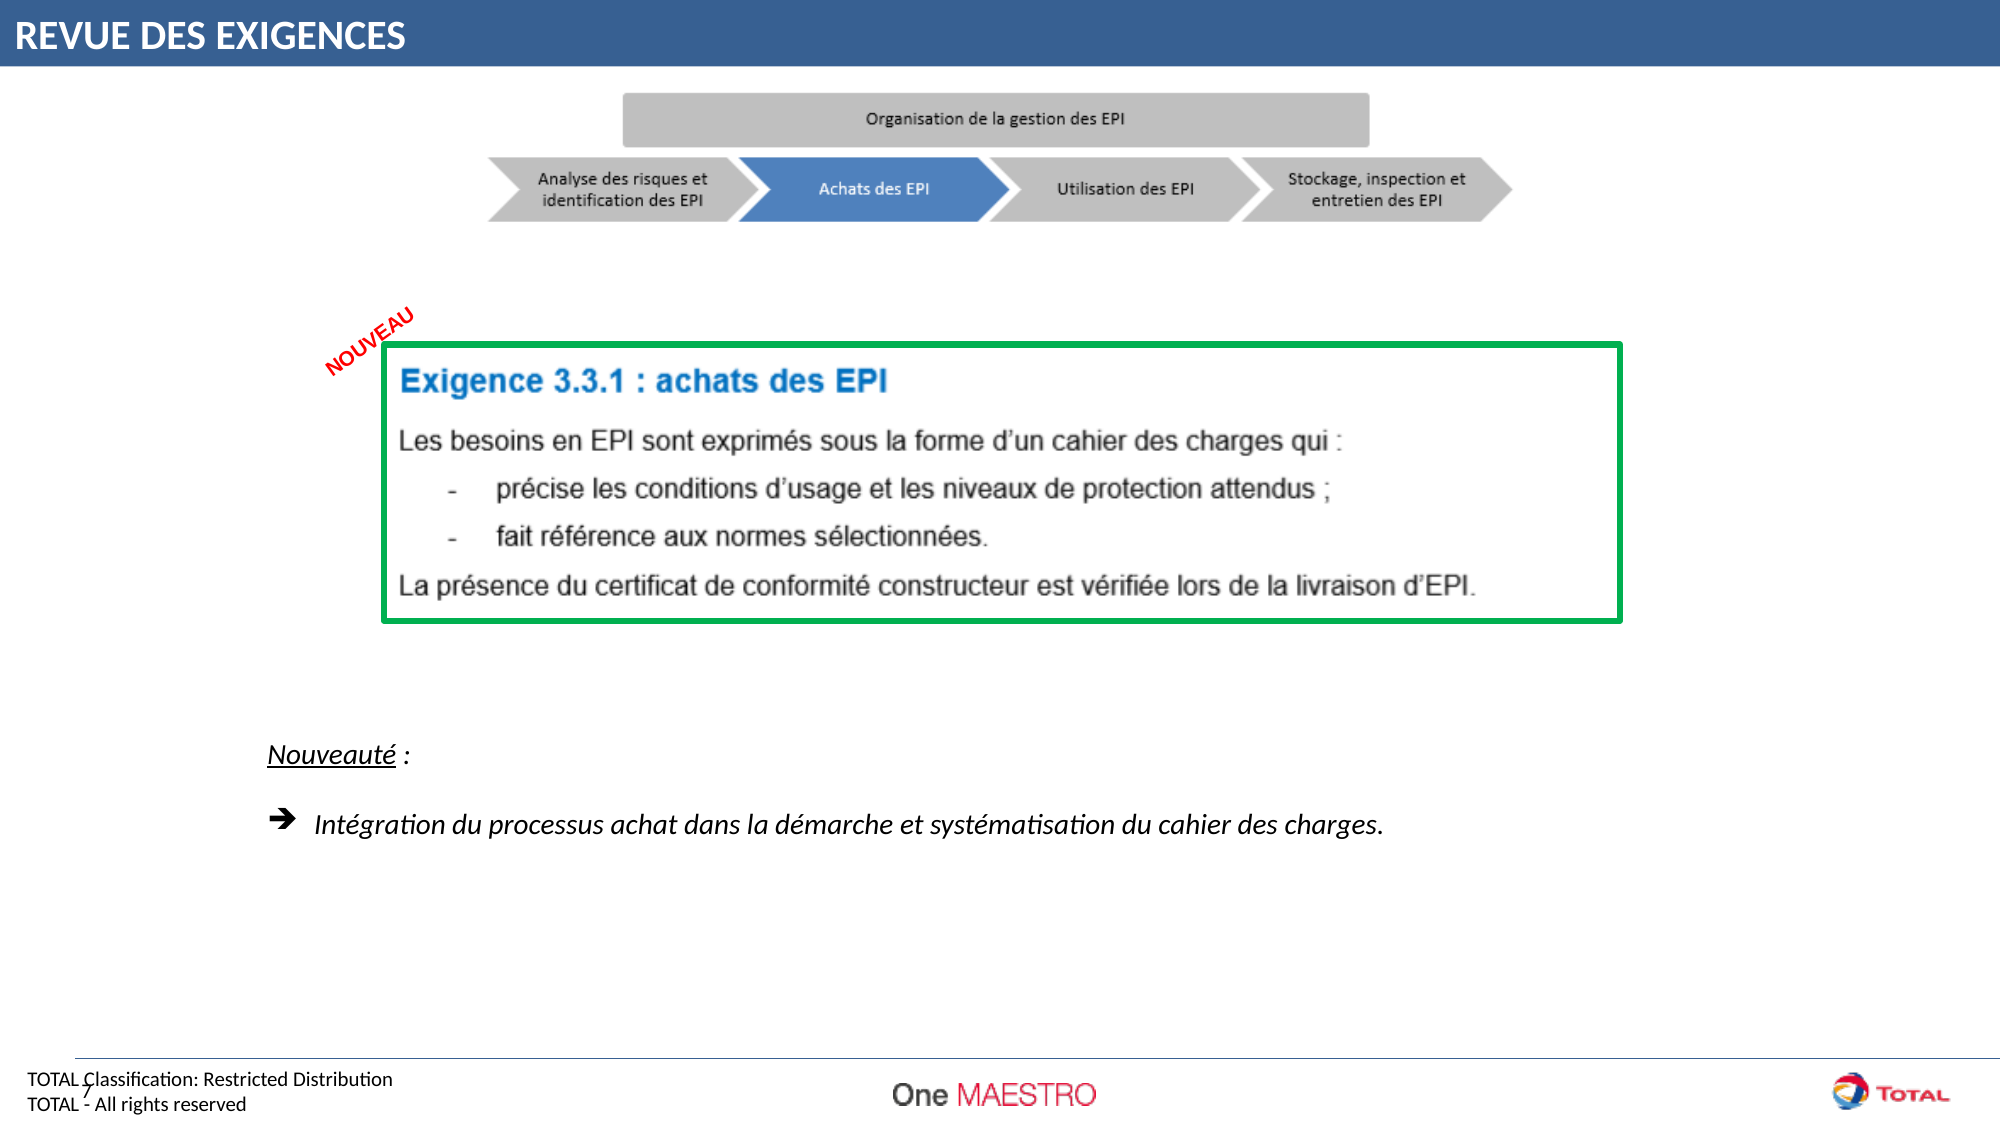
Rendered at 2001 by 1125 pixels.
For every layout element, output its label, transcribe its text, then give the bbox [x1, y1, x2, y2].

list REVUE DES EXIGENCES [0, 0, 1036, 67]
picture [1826, 1065, 1957, 1118]
picture [387, 347, 1617, 618]
text_box NOUVEAU [303, 285, 436, 396]
picture [893, 1083, 1096, 1106]
picture [482, 86, 1518, 232]
text_box Nouveauté : Intégration du processus achat dans la démarche et systématisation du cahier des charges. [252, 727, 1748, 955]
